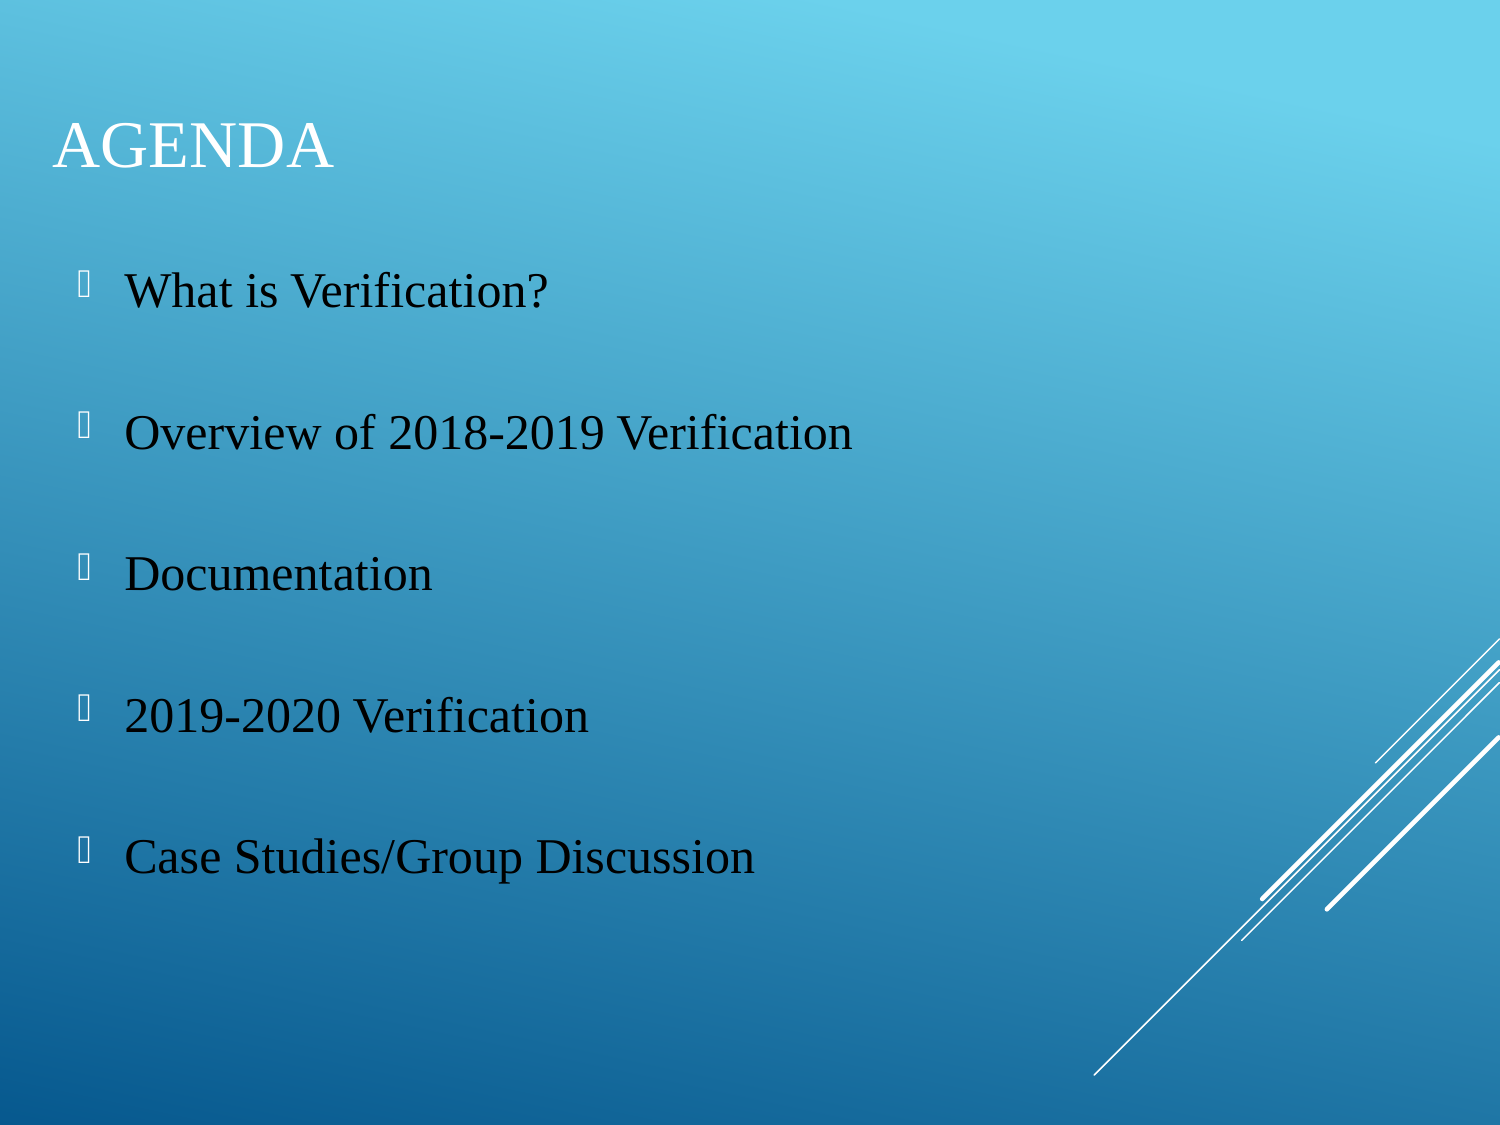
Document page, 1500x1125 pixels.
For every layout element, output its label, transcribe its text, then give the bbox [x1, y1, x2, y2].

title Agenda [37, 16, 1113, 266]
list What is Verification? Overview of 2018-2019 Verification Documentation 2019-2020 Verification Case Studies/Group Discussion [62, 212, 1375, 1000]
